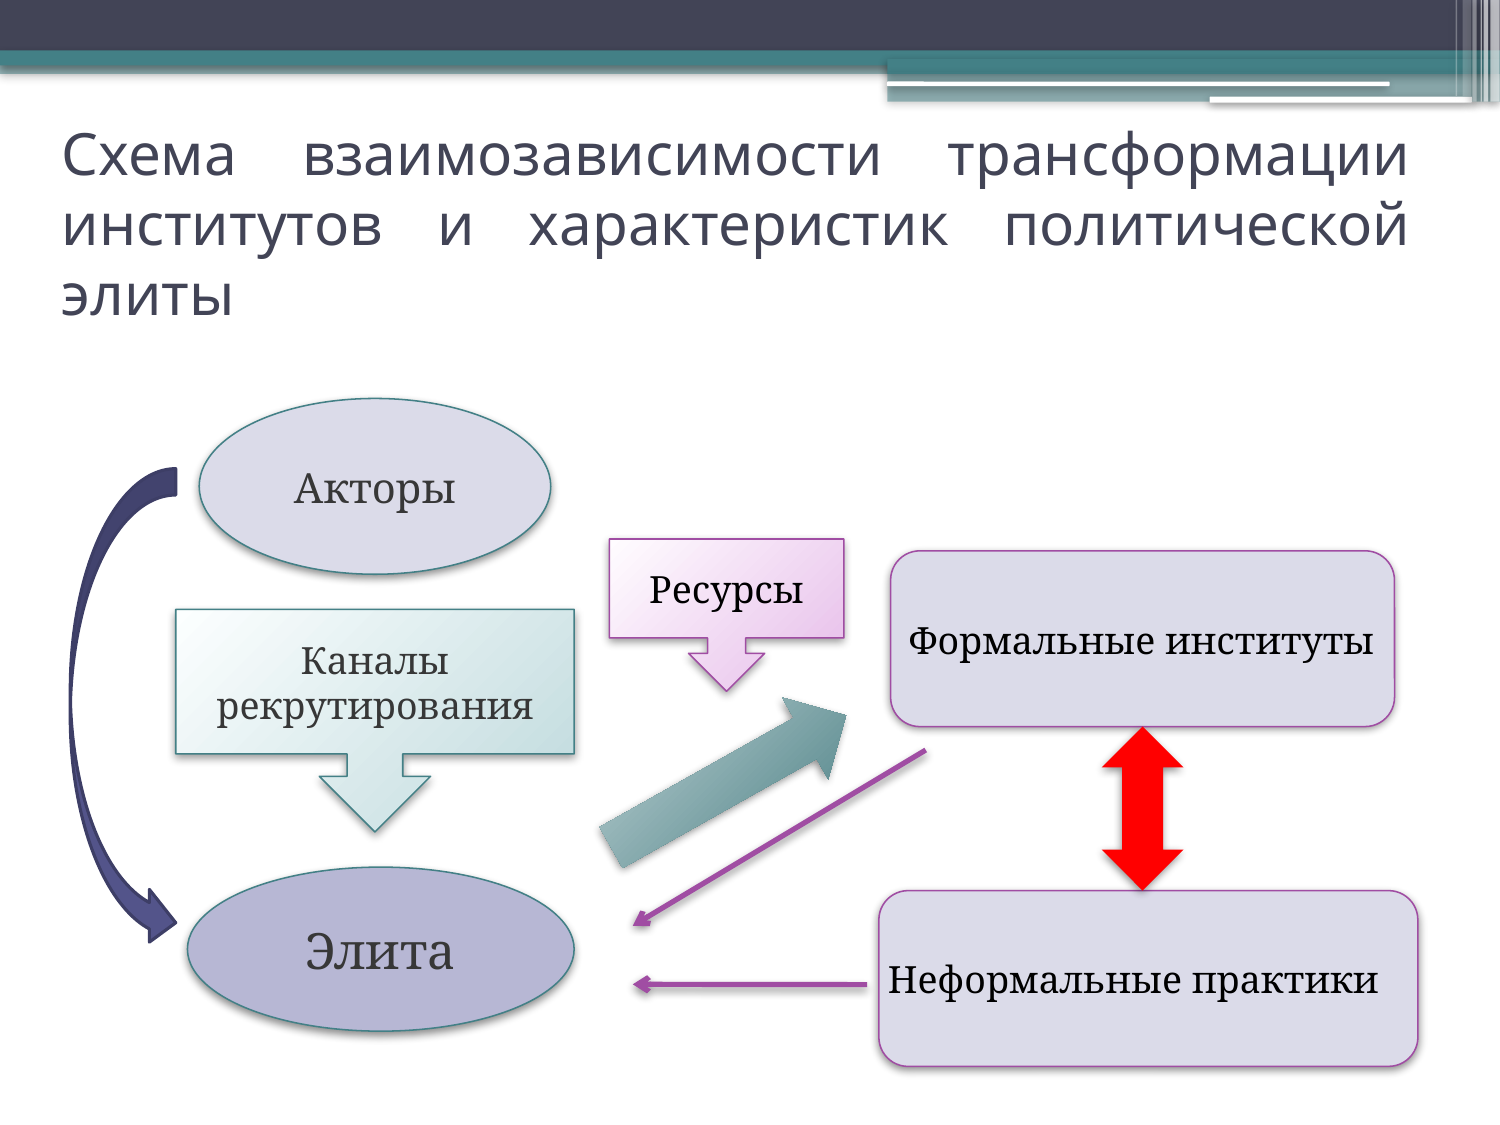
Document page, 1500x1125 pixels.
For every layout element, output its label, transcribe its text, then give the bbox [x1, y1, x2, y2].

text_box Элита [186, 866, 575, 1032]
text_box [742, 697, 847, 747]
title Схема взаимозависимости трансформации институтов и характеристик политической элиты [46, 105, 1425, 340]
text_box Акторы [198, 397, 552, 576]
text_box Формальные институты [894, 609, 1390, 670]
text_box Неформальные практики [873, 949, 1394, 1009]
text_box [889, 550, 1396, 728]
text_box [68, 467, 178, 944]
text_box [1101, 726, 1184, 891]
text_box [632, 749, 927, 927]
text_box Каналы рекрутирования [174, 608, 575, 833]
text_box Ресурсы [608, 538, 845, 692]
text_box [878, 889, 1419, 1068]
text_box [599, 812, 625, 868]
